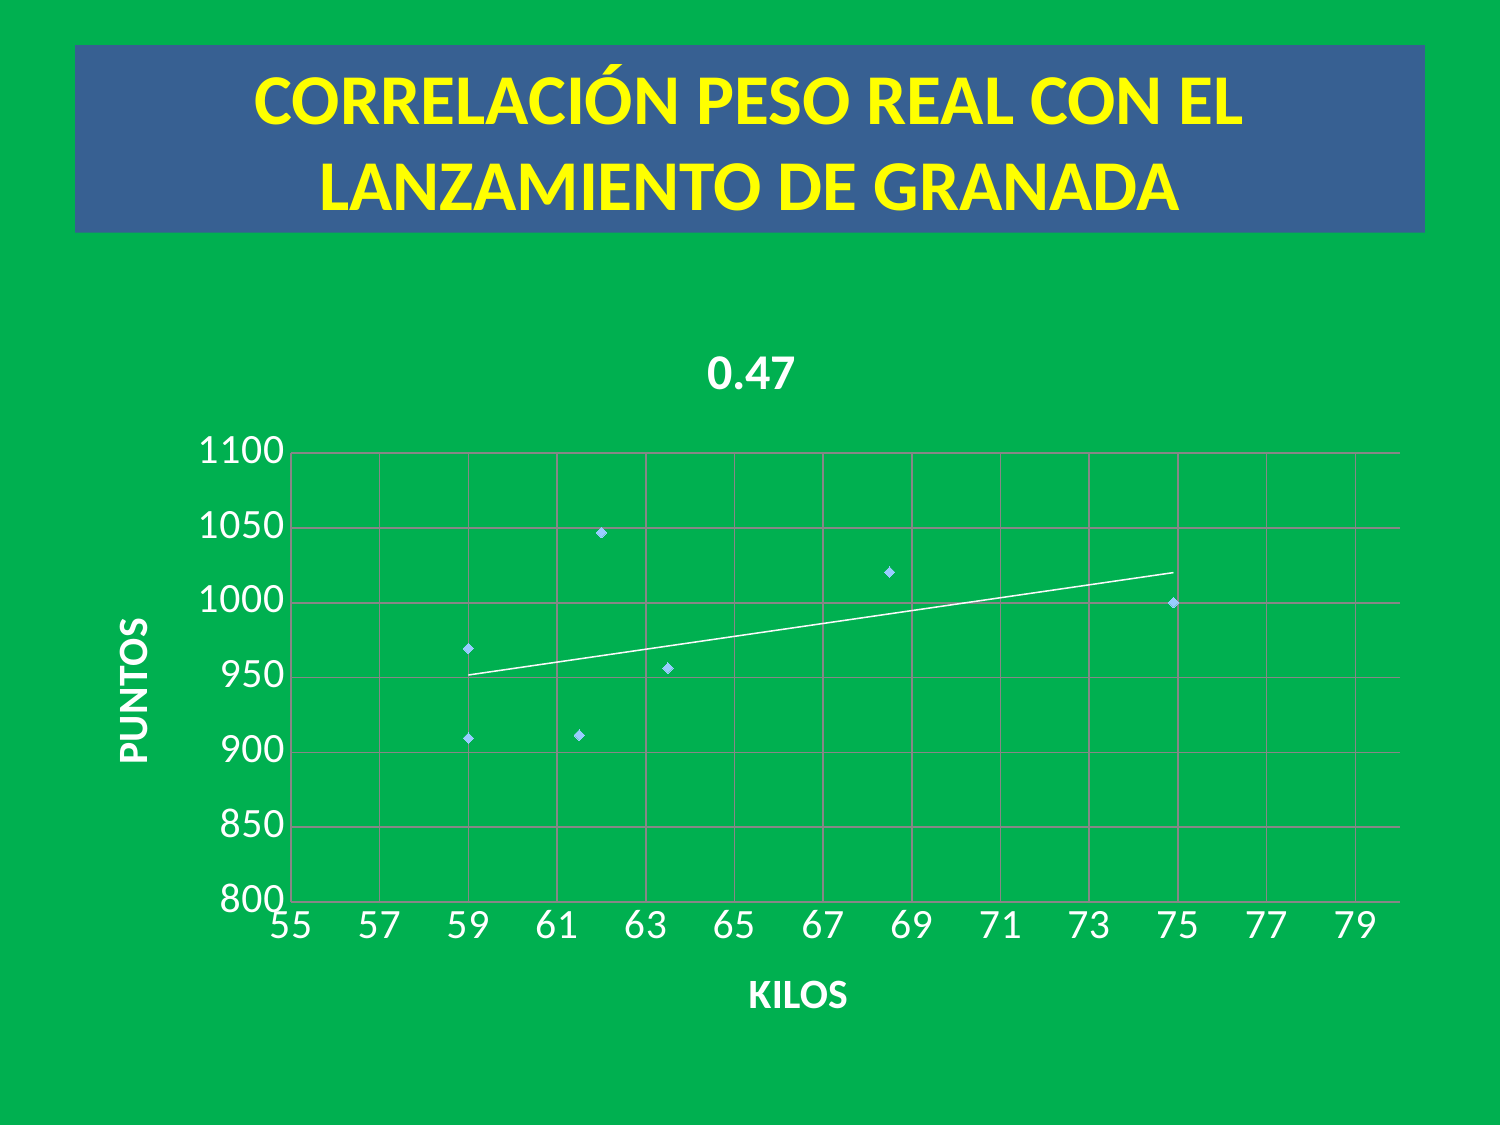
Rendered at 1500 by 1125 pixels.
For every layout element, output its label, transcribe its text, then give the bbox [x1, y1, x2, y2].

title CORRELACIÓN PESO REAL CON EL LANZAMIENTO DE GRANADA [75, 45, 1425, 233]
chart [76, 314, 1427, 1058]
